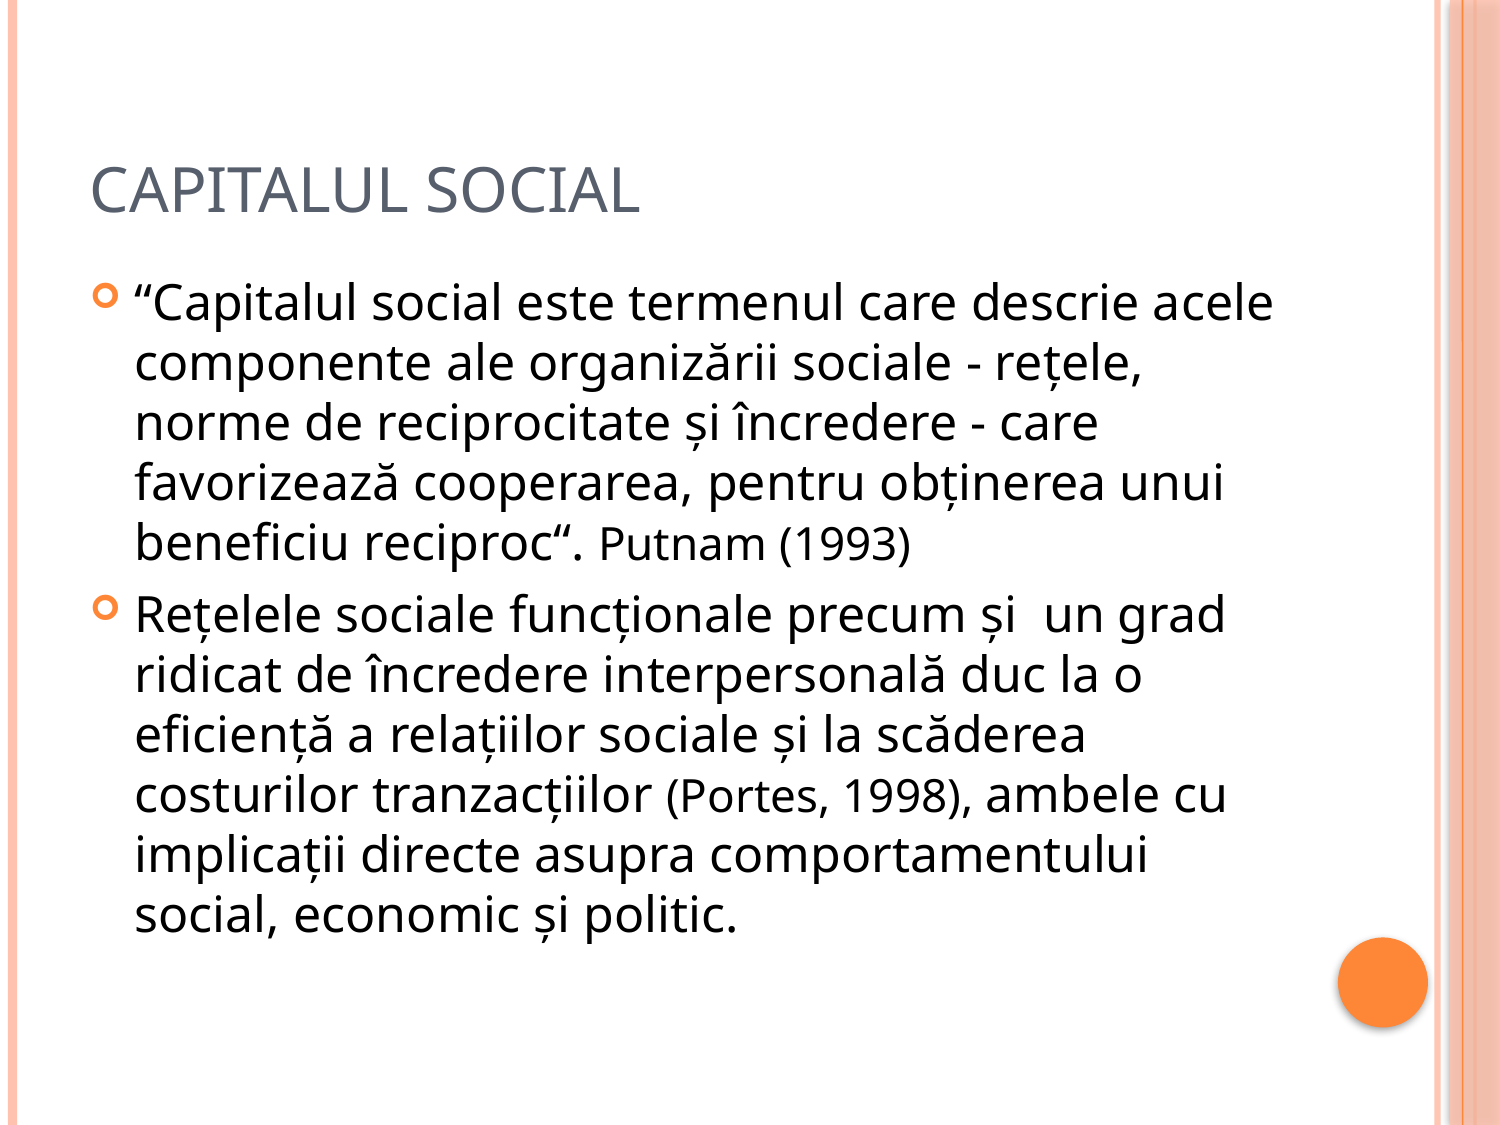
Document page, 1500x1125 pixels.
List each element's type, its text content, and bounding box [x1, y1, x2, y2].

title Capitalul social [75, 45, 1300, 233]
list “Capitalul social este termenul care descrie acele componente ale organizării sociale - reţele, norme de reciprocitate şi încredere - care favorizează cooperarea, pentru obţinerea unui beneficiu reciproc“. Putnam (1993) Reţelele sociale funcţionale precum şi un grad ridicat de încredere interpersonală duc la o eficienţă a relaţiilor sociale şi la scăderea costurilor tranzacţiilor (Portes, 1998), ambele cu implicaţii directe asupra comportamentului social, economic şi politic. [75, 262, 1300, 1062]
